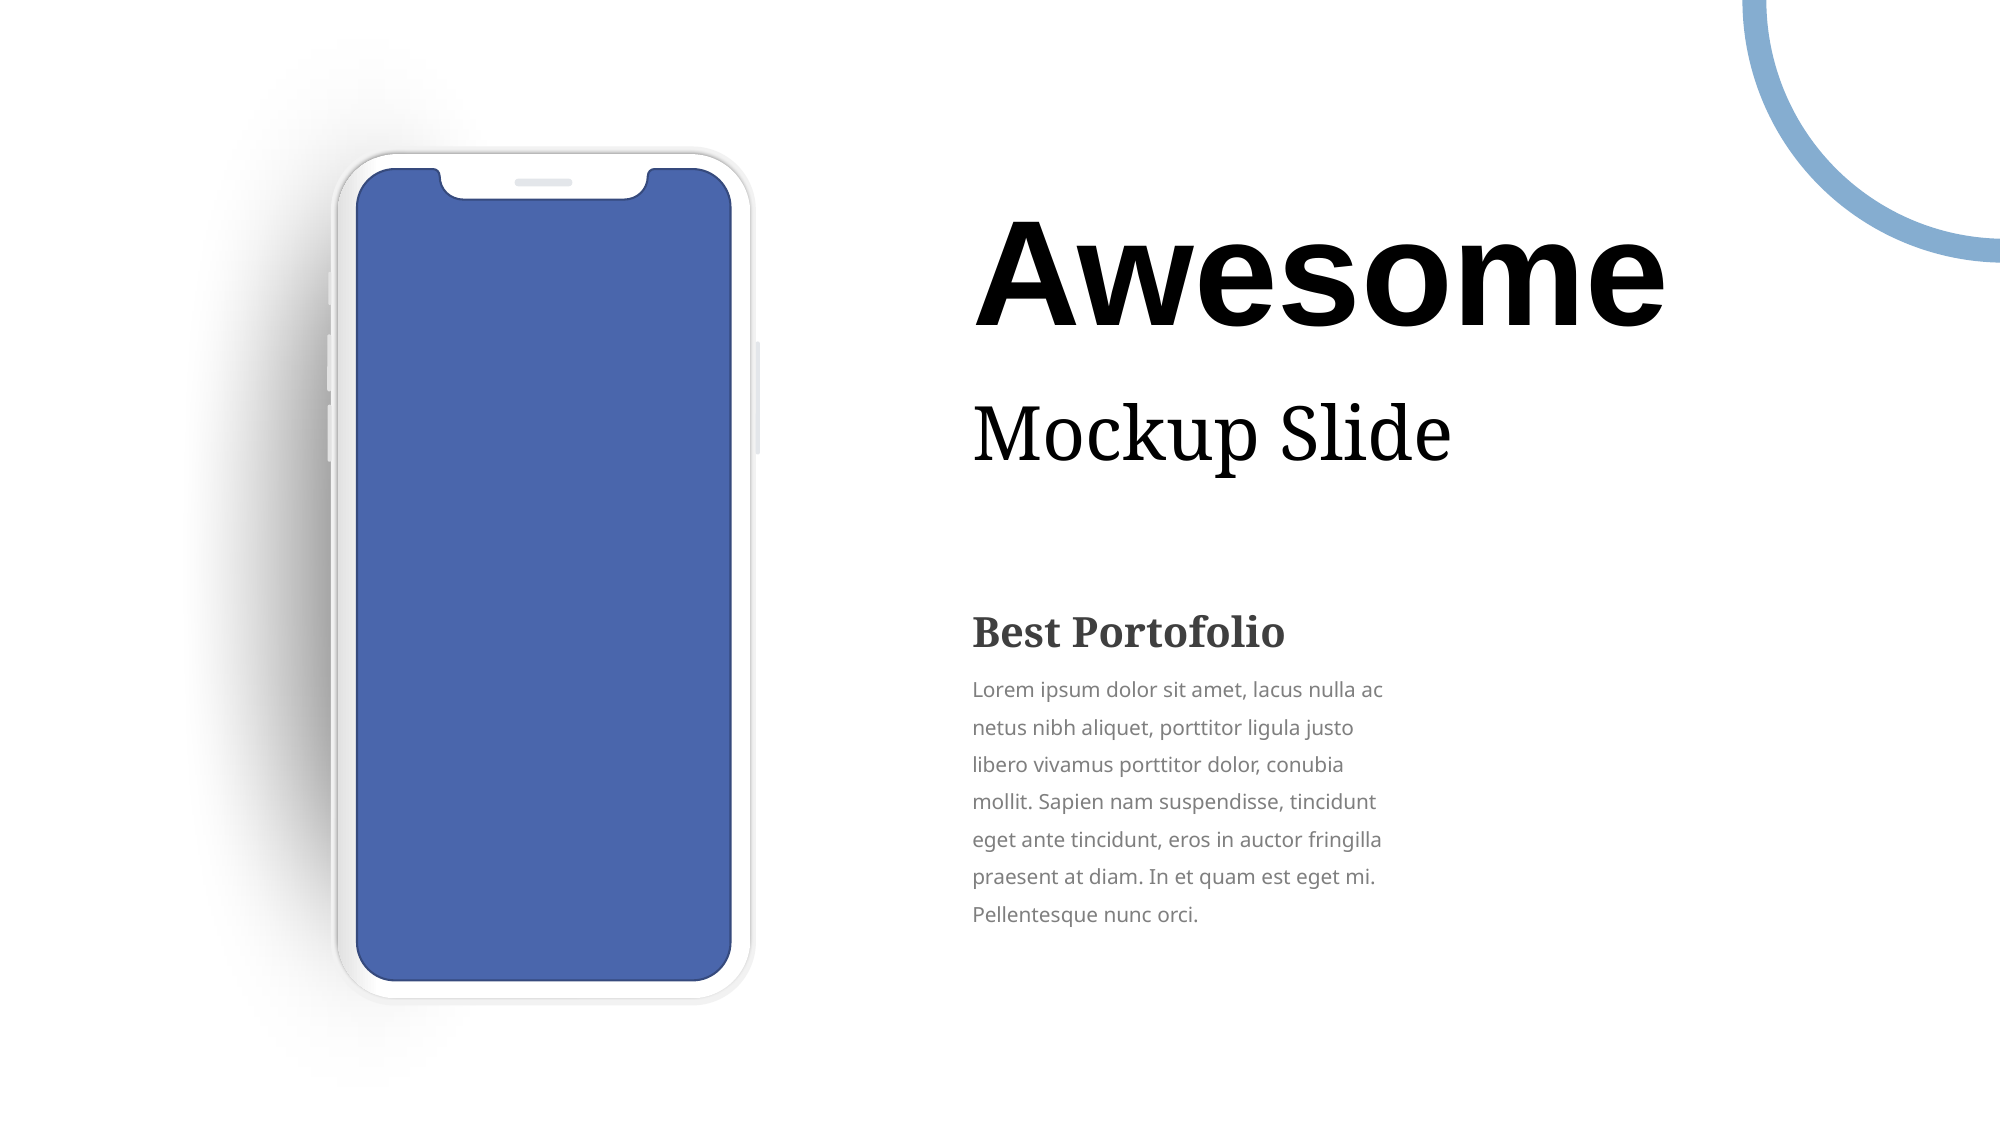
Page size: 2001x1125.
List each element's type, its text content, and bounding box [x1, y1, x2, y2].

text_box Best Portofolio [957, 573, 1474, 657]
text_box [356, 169, 731, 981]
text_box Awesome [957, 167, 1743, 406]
text_box [1742, 0, 2000, 263]
picture [183, 38, 538, 1088]
text_box Lorem ipsum dolor sit amet, lacus nulla ac netus nibh aliquet, porttitor ligula justo libero vivamus porttitor dolor, conubia mollit. Sapien nam suspendisse, tincidunt eget ante tincidunt, eros in auctor fringilla praesent at diam. In et quam est eget mi. Pellentesque nunc orci. [957, 657, 1424, 900]
text_box Mockup Slide [957, 378, 1542, 485]
